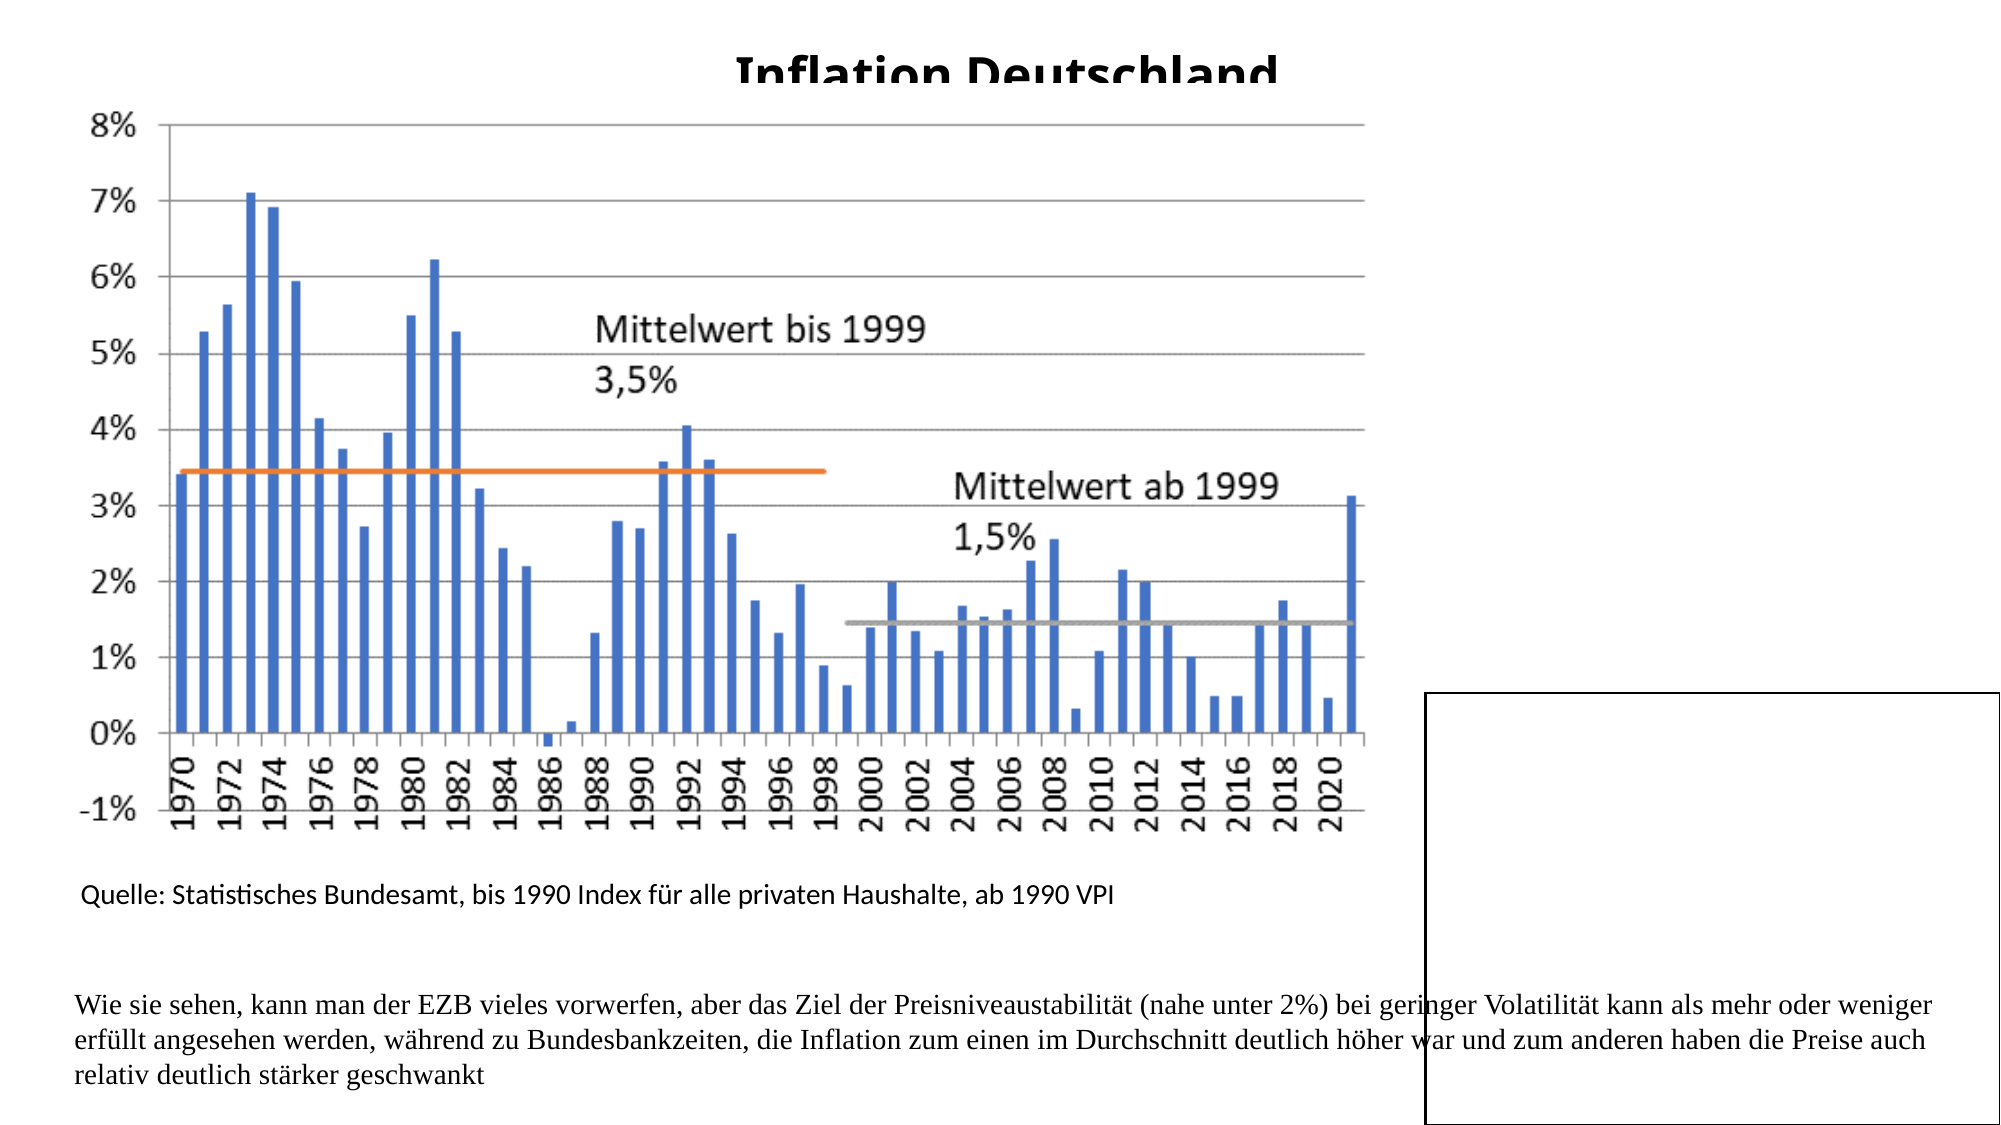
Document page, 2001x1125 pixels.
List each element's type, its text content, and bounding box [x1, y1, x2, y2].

text_box [1424, 692, 2000, 1125]
text_box Quelle: Statistisches Bundesamt, bis 1990 Index für alle privaten Haushalte, ab 1990 VPI [65, 867, 1131, 918]
text_box Inflation Deutschland [720, 35, 1673, 112]
picture [53, 83, 1405, 857]
text_box Wie sie sehen, kann man der EZB vieles vorwerfen, aber das Ziel der Preisniveaustabilität (nahe unter 2%) bei geringer Volatilität kann als mehr oder weniger erfüllt angesehen werden, während zu Bundesbankzeiten, die Inflation zum einen im Durchschnitt deutlich höher war und zum anderen haben die Preise auch relativ deutlich stärker geschwankt [61, 978, 1424, 1082]
